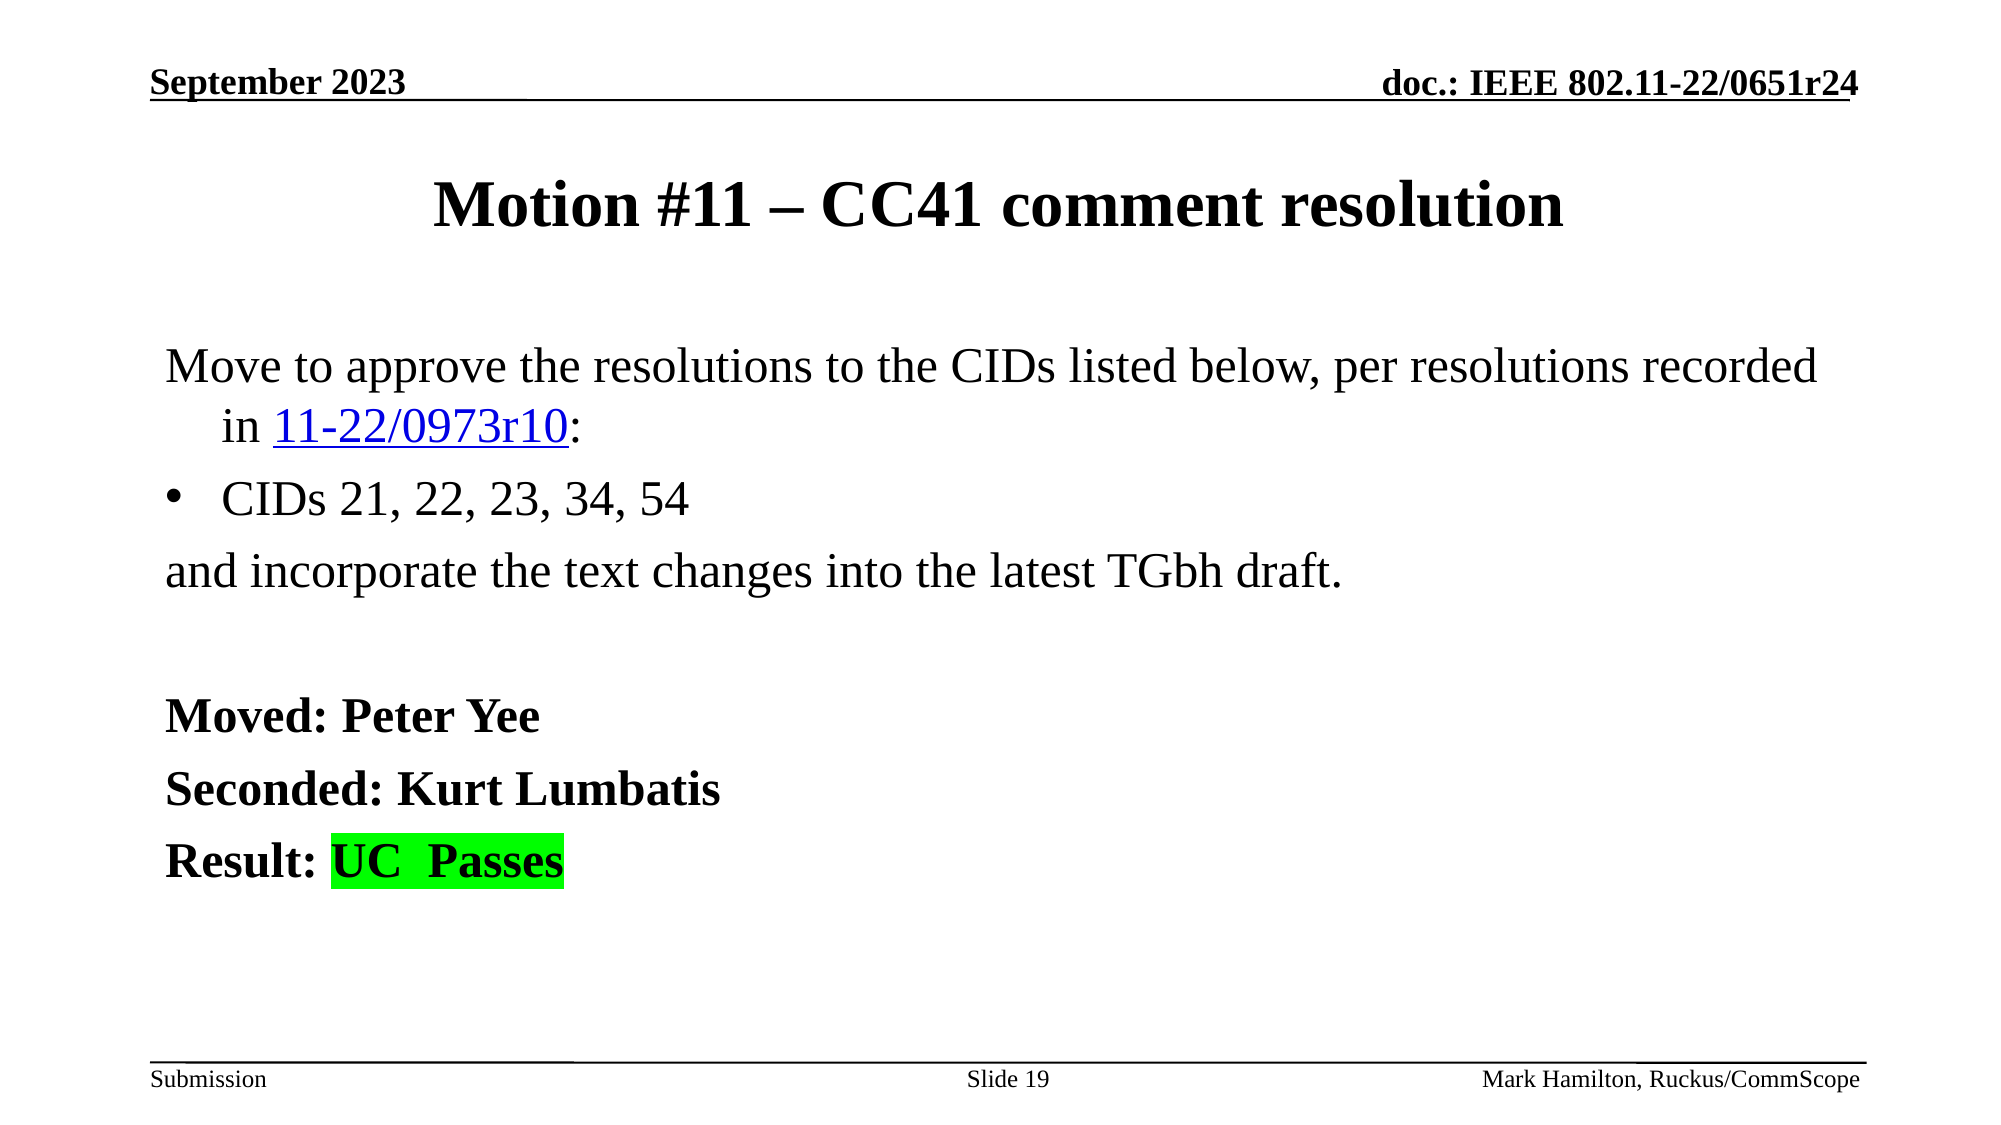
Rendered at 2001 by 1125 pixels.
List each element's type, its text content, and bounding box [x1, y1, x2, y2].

title Motion #11 – CC41 comment resolution [149, 112, 1850, 288]
list Move to approve the resolutions to the CIDs listed below, per resolutions recorded in 11-22/0973r10: CIDs 21, 22, 23, 34, 54 and incorporate the text changes into the latest TGbh draft. Moved: Peter Yee Seconded: Kurt Lumbatis Result: UC Passes [149, 324, 1850, 1000]
slide_number Slide 19 [950, 1061, 1067, 1123]
